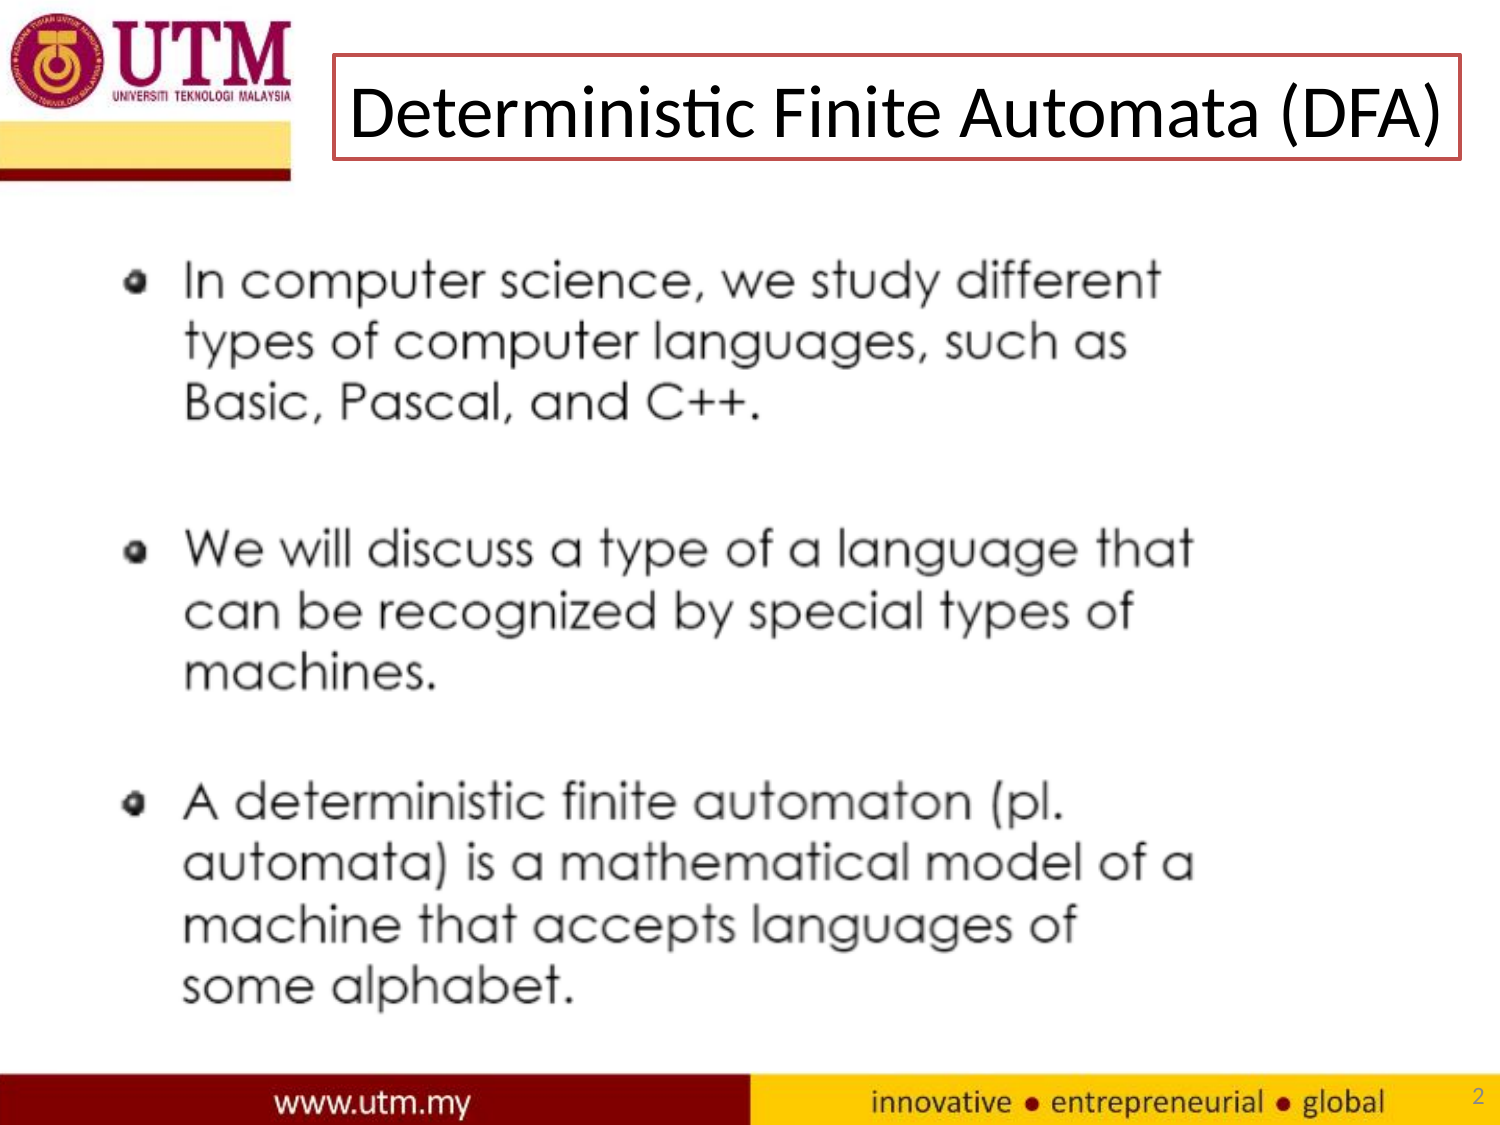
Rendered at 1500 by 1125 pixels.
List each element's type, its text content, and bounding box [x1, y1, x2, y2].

text_box Deterministic Finite Automata (DFA) [332, 53, 1462, 161]
slide_number 2 [1149, 1065, 1500, 1125]
picture [0, 0, 1500, 1125]
